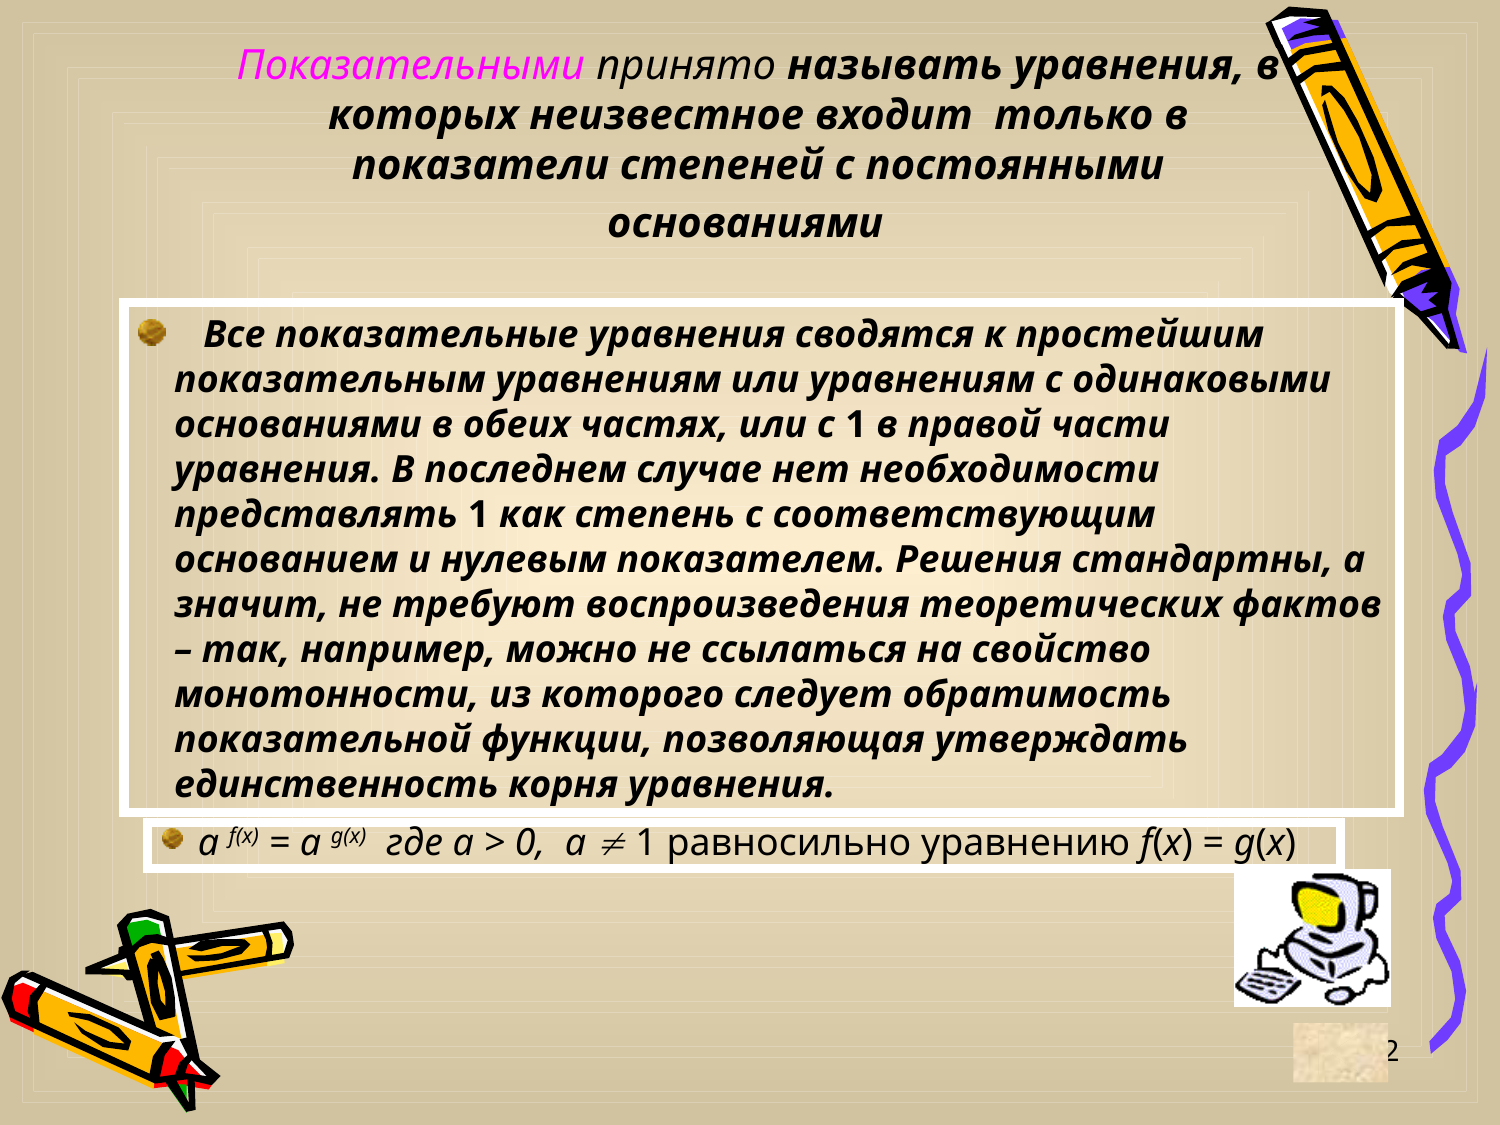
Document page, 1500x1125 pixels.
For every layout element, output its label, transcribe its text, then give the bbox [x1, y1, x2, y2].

slide_number 2 [1101, 1024, 1415, 1101]
text_box а f(x) = а g(x) где а > 0, a  1 равносильно уравнению f(x) = g(x) [147, 822, 1341, 869]
title Показательными принято называть уравнения, в которых неизвестное входит только в показатели степеней с постоянными основаниями [194, 89, 1323, 256]
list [1234, 869, 1391, 1008]
picture [162, 828, 183, 849]
picture [138, 319, 166, 346]
text_box Все показательные уравнения сводятся к простейшим показательным уравнениям или уравнениям с одинаковыми основаниями в обеих частях, или с 1 в правой части уравнения. В последнем случае нет необходимости представлять 1 как степень с соответствующим основанием и нулевым показателем. Решения стандартны, а значит, не требуют воспроизведения теоретических фактов – так, например, можно не ссылаться на свойство монотонности, из которого следует обратимость показательной функции, позволяющая утверждать единственность корня уравнения. [123, 302, 1400, 813]
text_box [1293, 1023, 1389, 1083]
